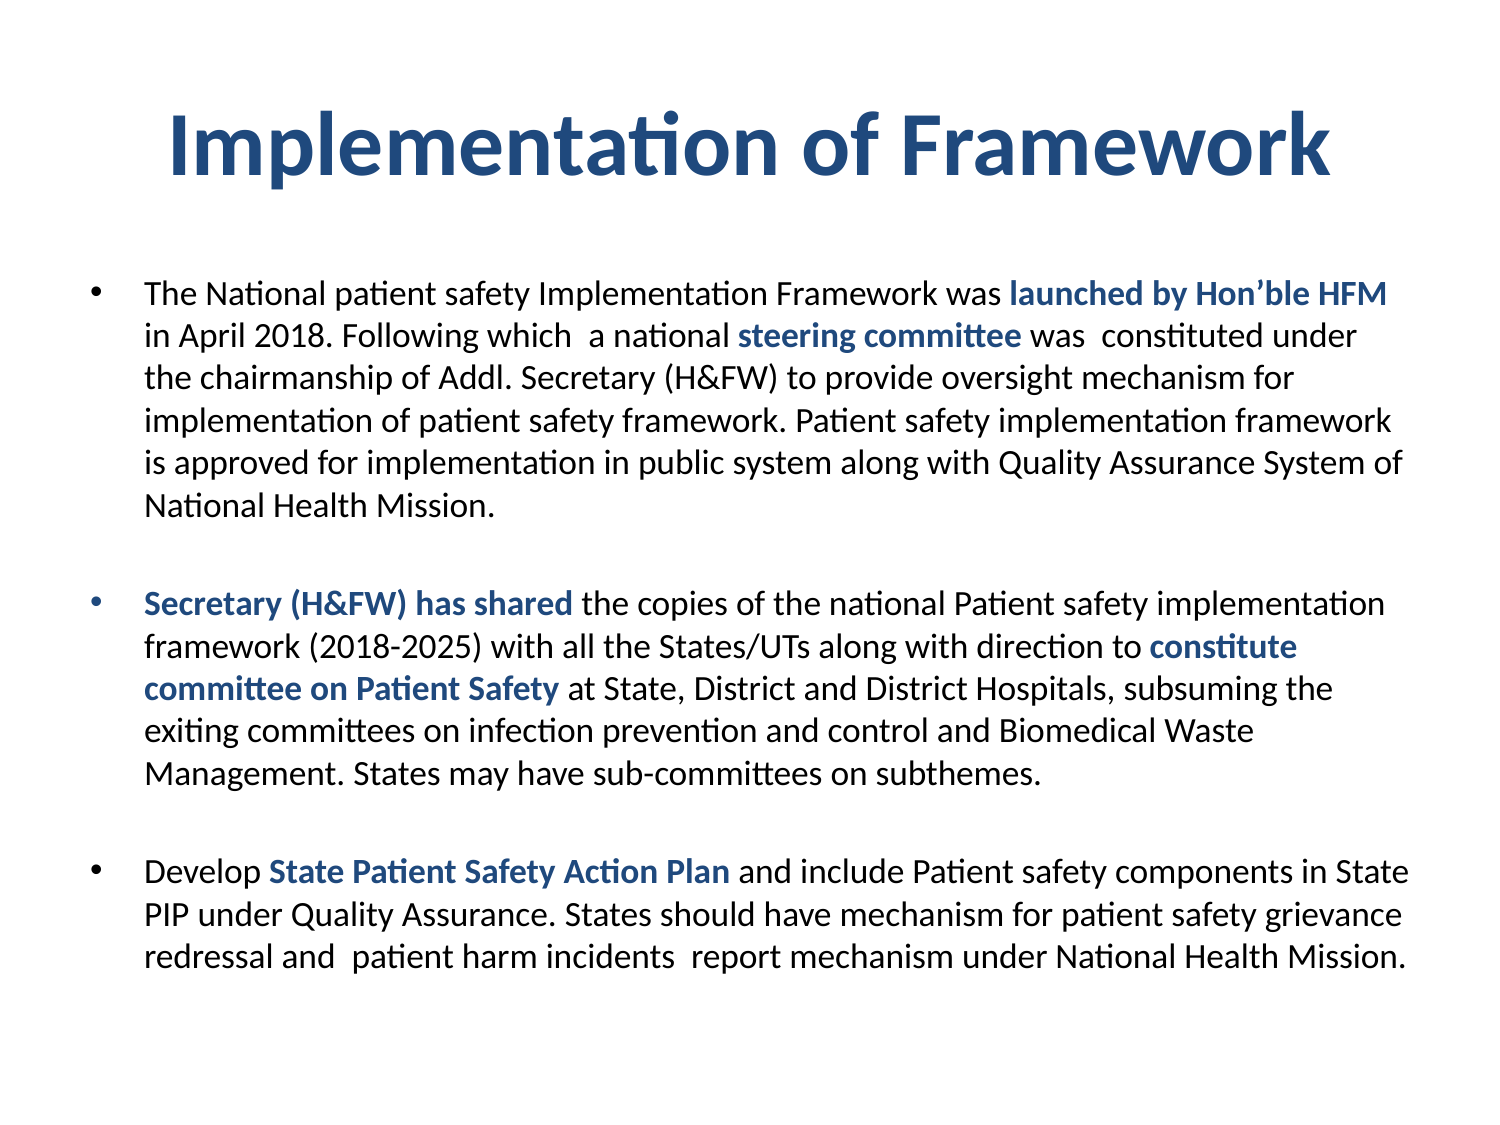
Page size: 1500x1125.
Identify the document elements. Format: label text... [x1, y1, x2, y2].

list The National patient safety Implementation Framework was launched by Hon’ble HFM in April 2018. Following which a national steering committee was constituted under the chairmanship of Addl. Secretary (H&FW) to provide oversight mechanism for implementation of patient safety framework. Patient safety implementation framework is approved for implementation in public system along with Quality Assurance System of National Health Mission. Secretary (H&FW) has shared the copies of the national Patient safety implementation framework (2018-2025) with all the States/UTs along with direction to constitute committee on Patient Safety at State, District and District Hospitals, subsuming the exiting committees on infection prevention and control and Biomedical Waste Management. States may have sub-committees on subthemes. Develop State Patient Safety Action Plan and include Patient safety components in State PIP under Quality Assurance. States should have mechanism for patient safety grievance redressal and patient harm incidents report mechanism under National Health Mission. [75, 262, 1425, 1005]
title Implementation of Framework [75, 45, 1425, 233]
